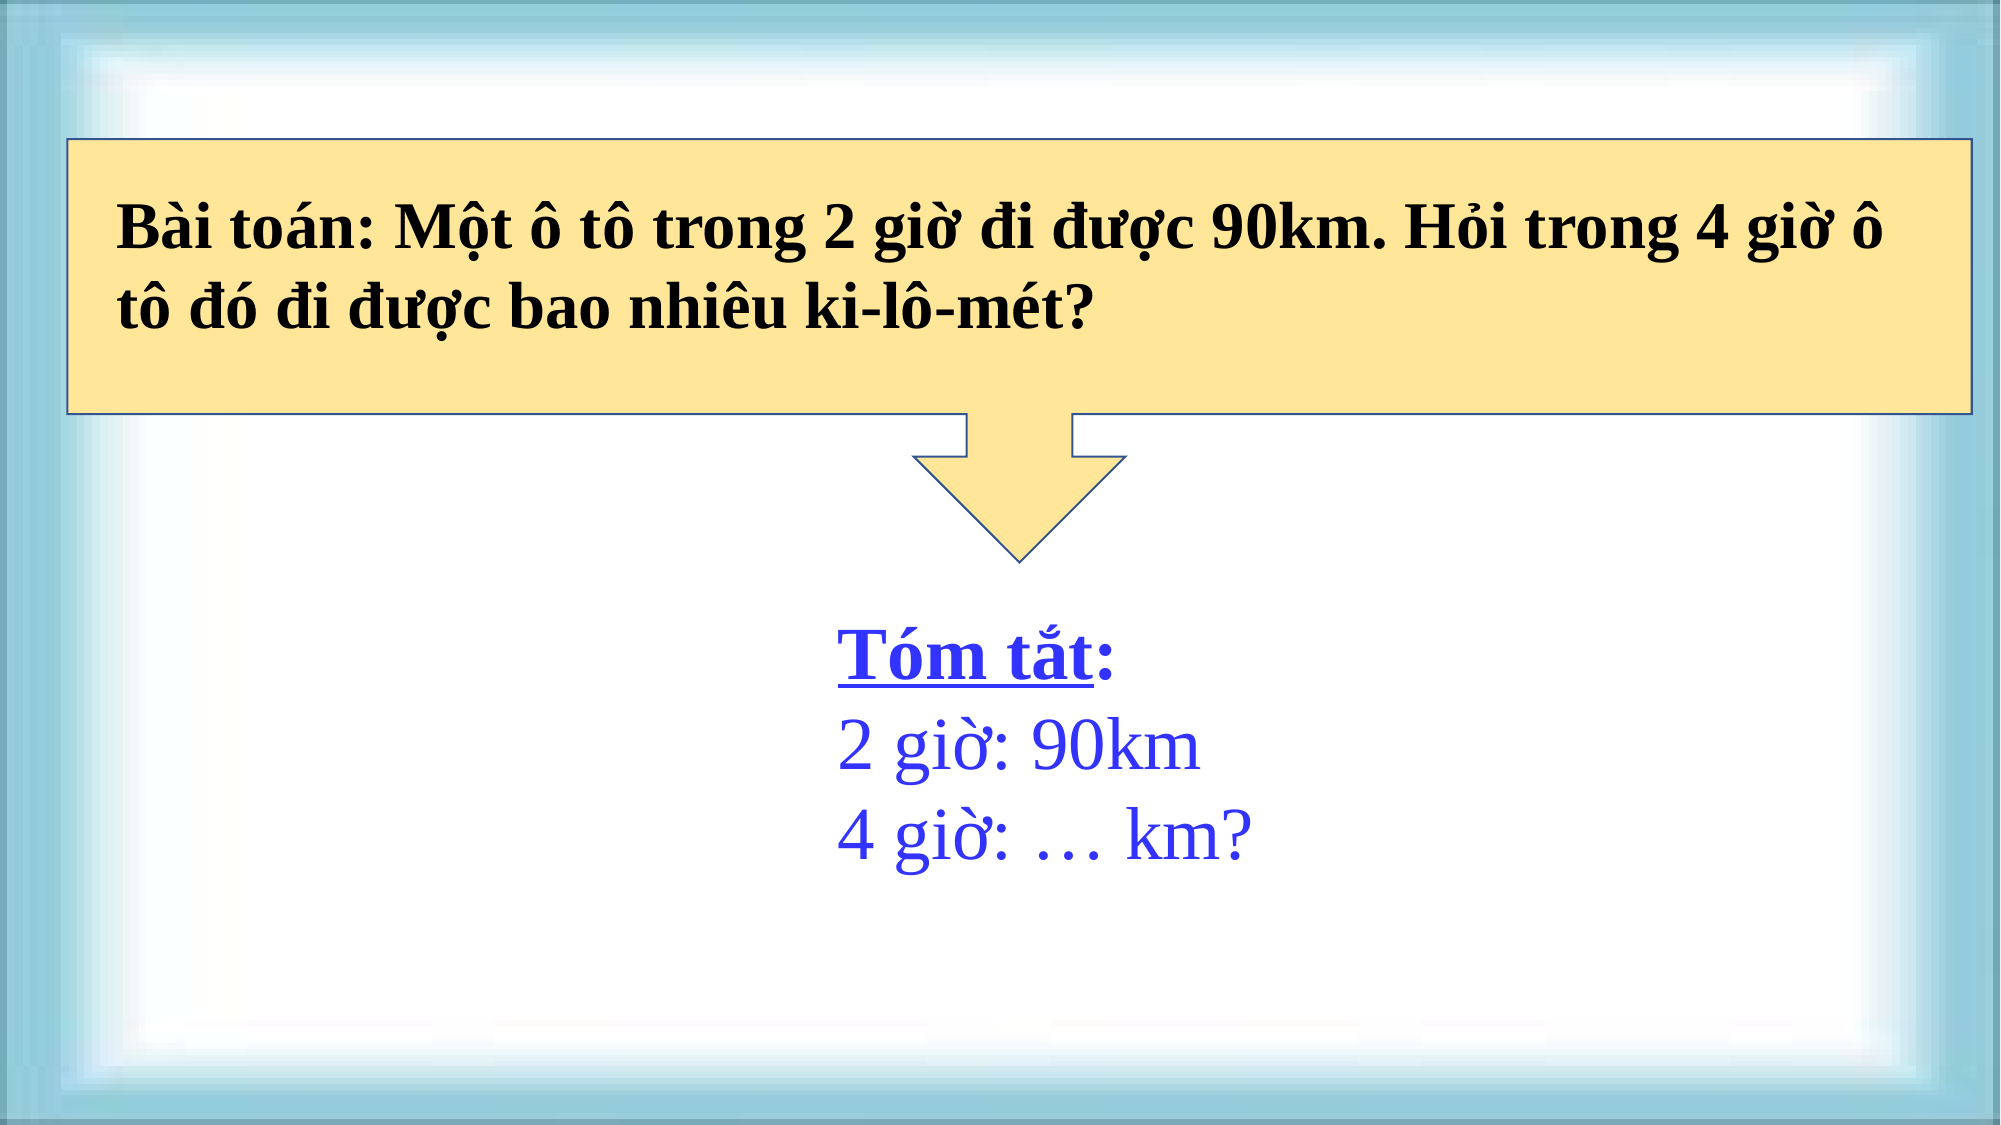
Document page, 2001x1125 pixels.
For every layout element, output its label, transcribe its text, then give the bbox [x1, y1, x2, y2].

text_box [66, 138, 1973, 564]
text_box Tóm tắt: 2 giờ: 90km 4 giờ: … km? [822, 597, 1453, 883]
text_box Bài toán: Một ô tô trong 2 giờ đi được 90km. Hỏi trong 4 giờ ô tô đó đi được bao nhiêu ki-lô-mét? [101, 174, 1972, 349]
